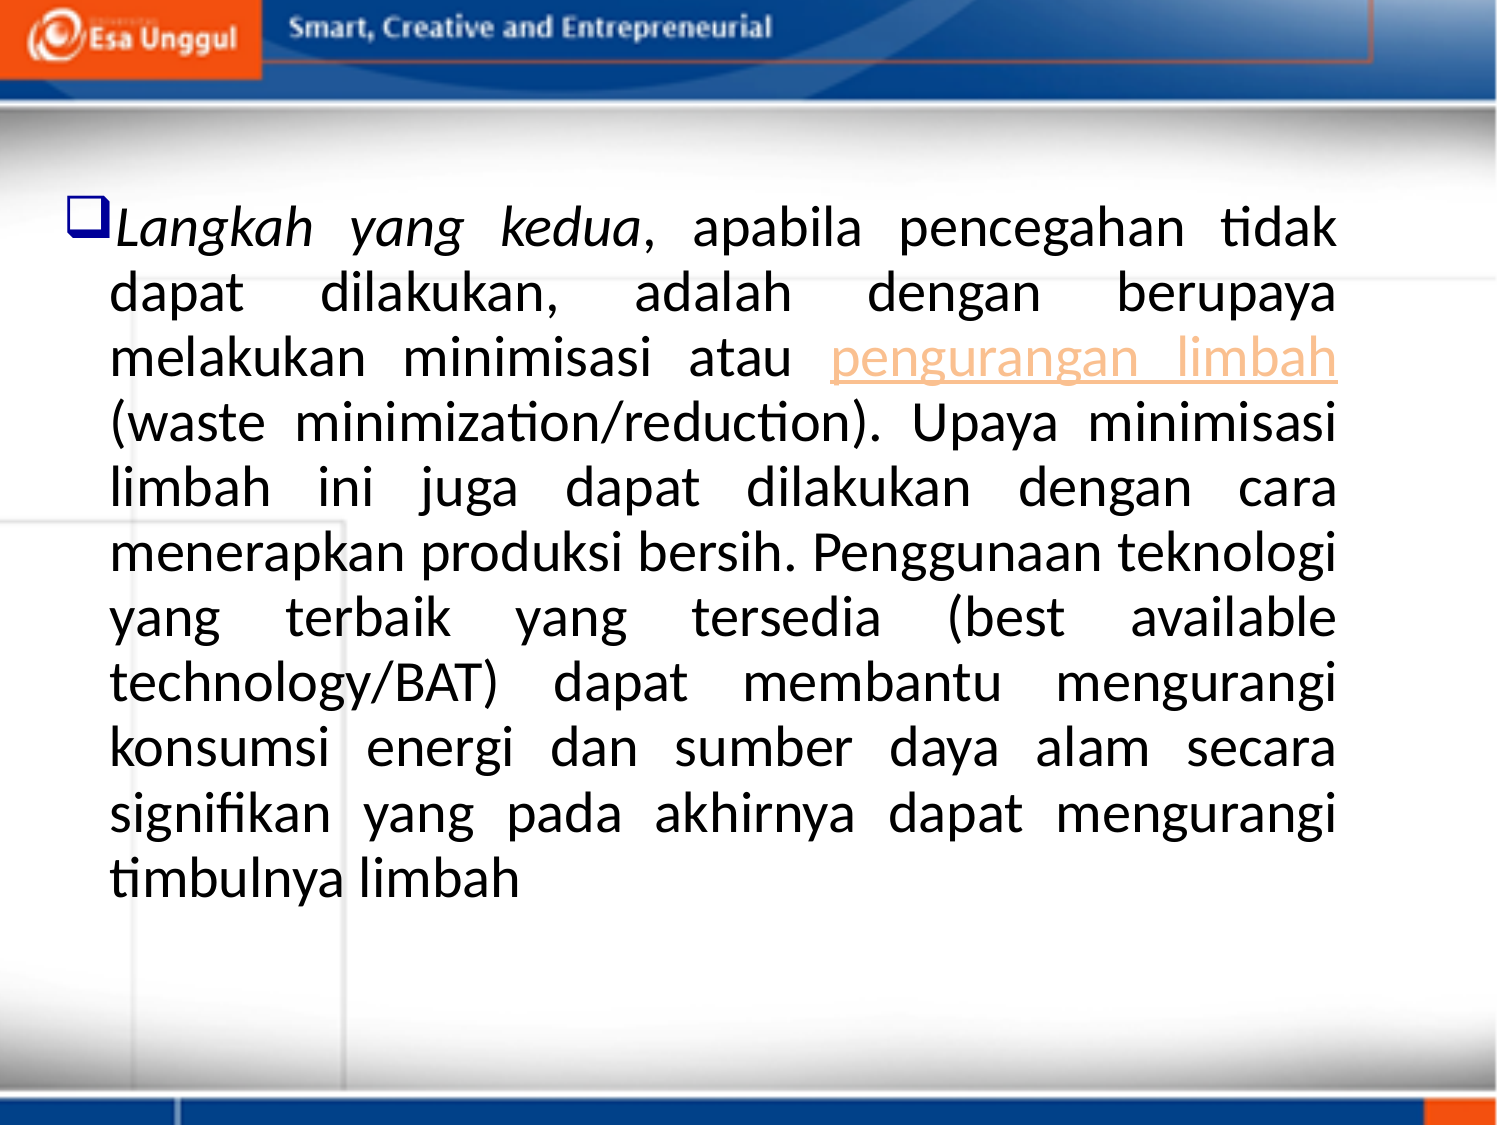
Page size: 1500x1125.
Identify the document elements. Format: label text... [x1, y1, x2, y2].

text_box Langkah yang kedua, apabila pencegahan tidak dapat dilakukan, adalah dengan berupaya melakukan minimisasi atau pengurangan limbah (waste minimization/reduction). Upaya minimisasi limbah ini juga dapat dilakukan dengan cara menerapkan produksi bersih. Penggunaan teknologi yang terbaik yang tersedia (best available technology/BAT) dapat membantu mengurangi konsumsi energi dan sumber daya alam secara signifikan yang pada akhirnya dapat mengurangi timbulnya limbah [47, 186, 1354, 887]
picture [0, 0, 1500, 1125]
